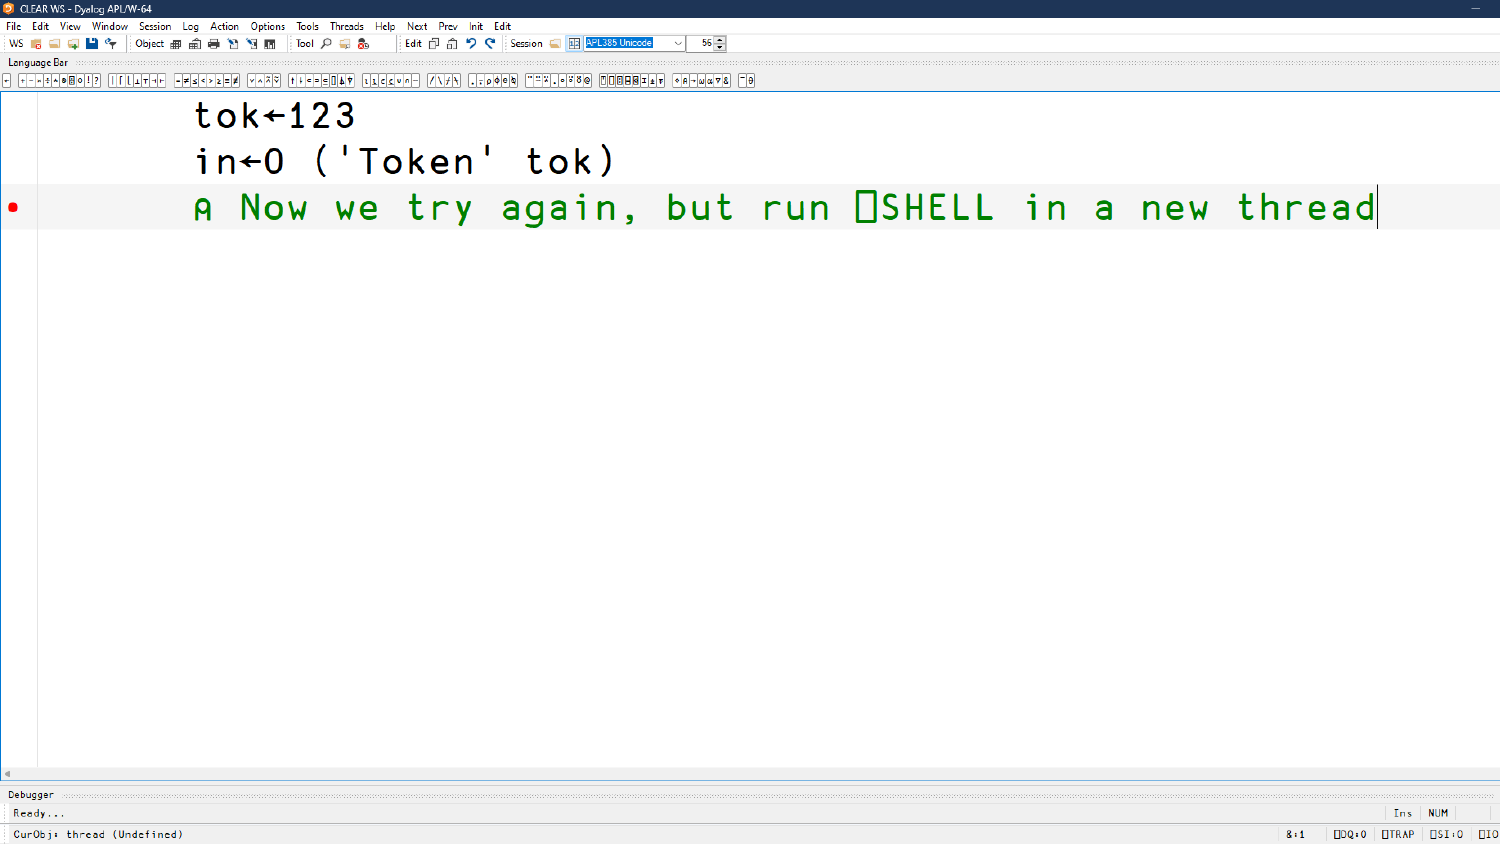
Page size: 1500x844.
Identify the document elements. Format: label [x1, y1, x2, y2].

list [0, 0, 1500, 844]
